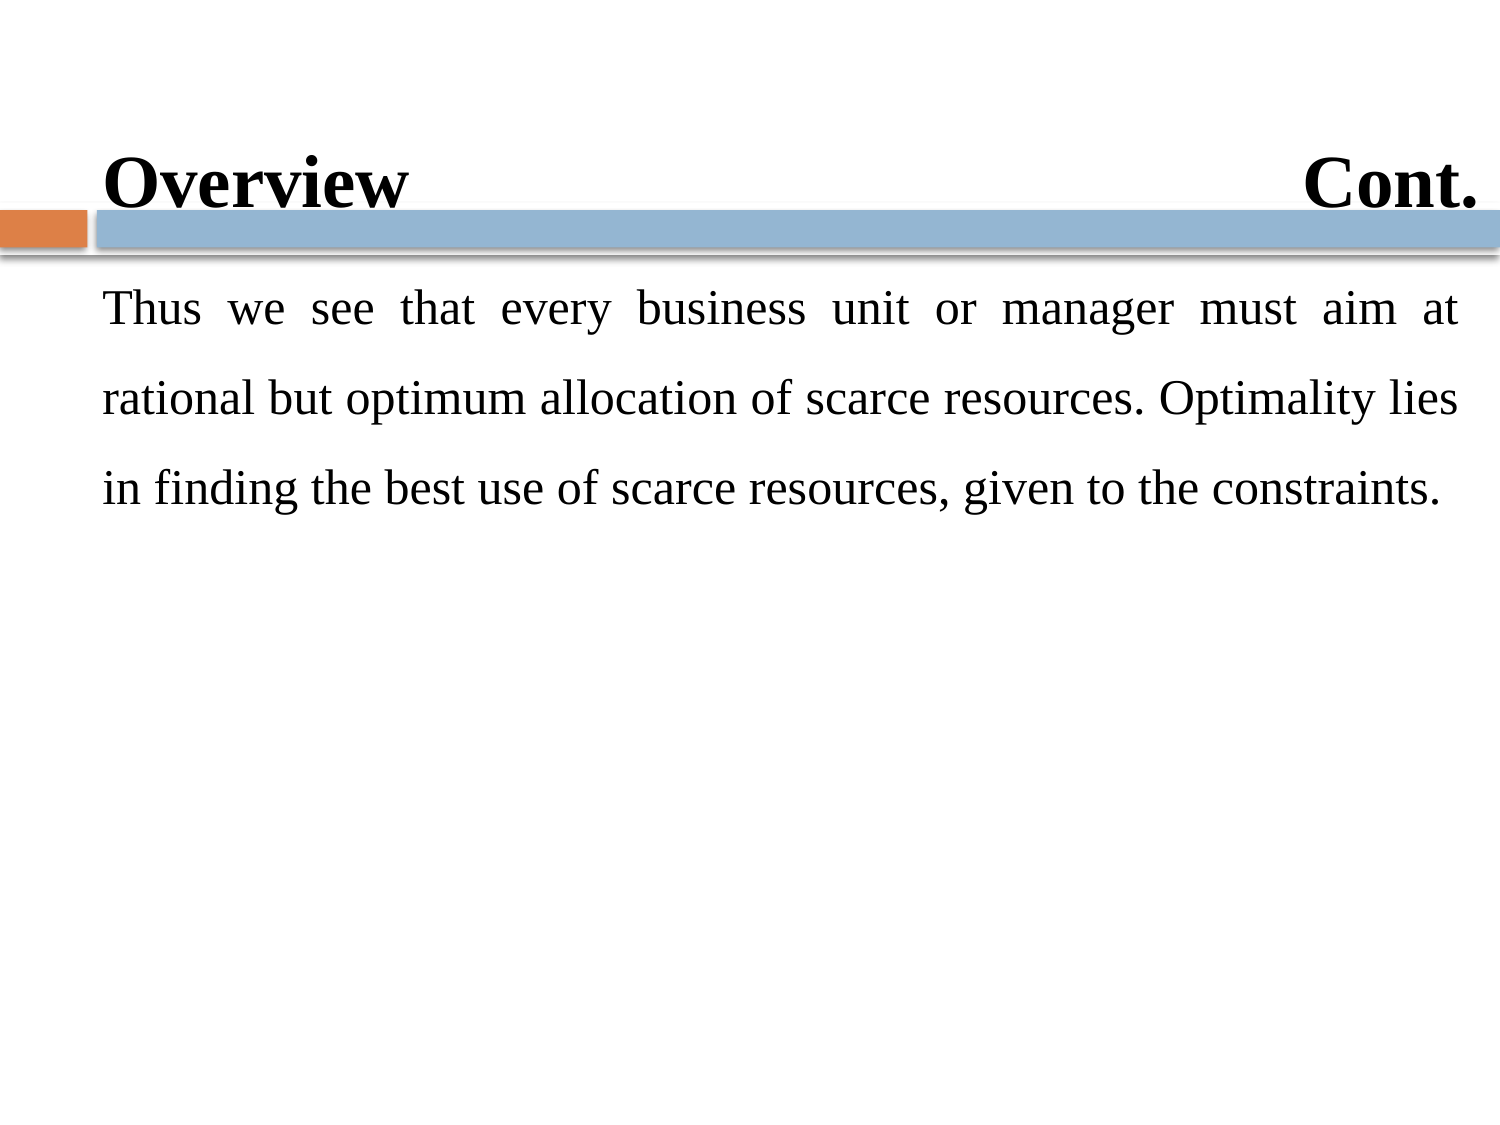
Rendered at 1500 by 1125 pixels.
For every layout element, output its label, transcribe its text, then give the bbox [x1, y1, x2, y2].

text_box Overview Cont. [87, 124, 1500, 230]
text_box Thus we see that every business unit or manager must aim at rational but optimum allocation of scarce resources. Optimality lies in finding the best use of scarce resources, given to the constraints. [87, 237, 1475, 523]
